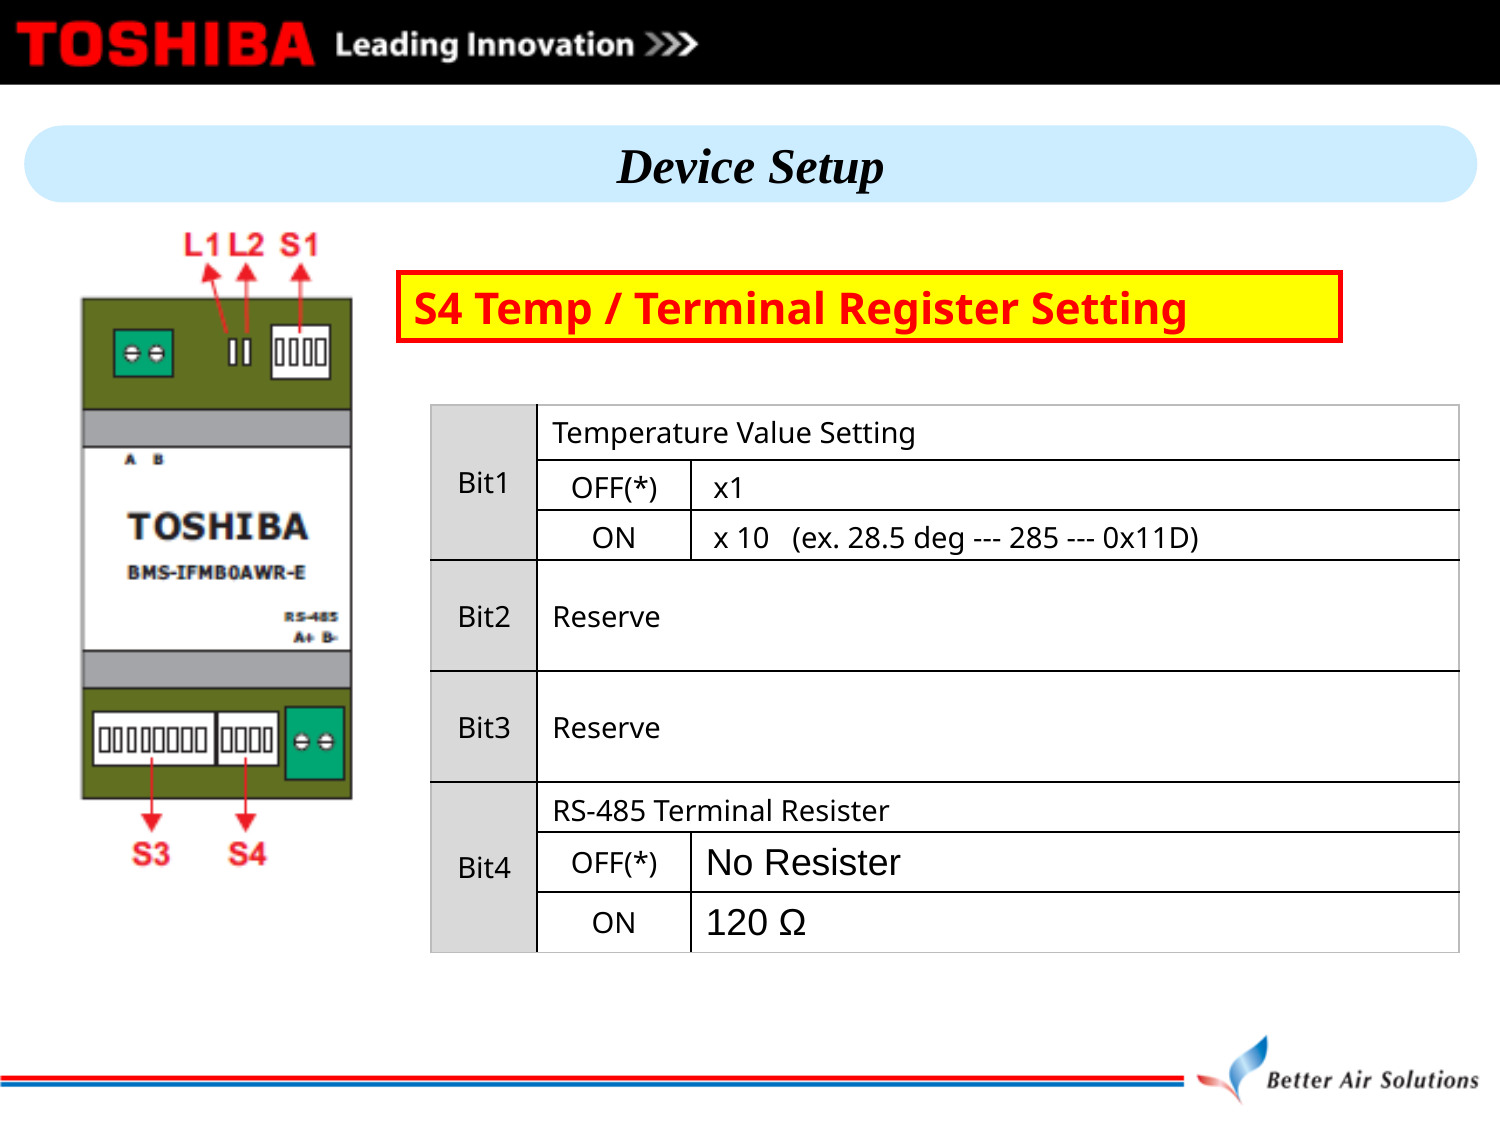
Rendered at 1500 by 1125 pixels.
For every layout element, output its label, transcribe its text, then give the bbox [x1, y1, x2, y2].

table_cell x1 [692, 461, 1458, 509]
table_cell 120 Ω [692, 893, 1458, 952]
table_cell No Resister [692, 833, 1458, 891]
table_cell Bit4 [432, 783, 536, 952]
picture [40, 184, 414, 895]
picture [2, 2, 740, 73]
table_cell ON [538, 511, 690, 559]
table_cell Reserve [538, 561, 1458, 670]
table_header Bit1 [432, 406, 536, 559]
table_header Temperature Value Setting [538, 406, 1458, 459]
table_cell OFF(*) [538, 833, 690, 891]
text_box S4 Temp / Terminal Register Setting [419, 272, 1341, 341]
table_cell ON [538, 893, 690, 952]
table_cell x 10 (ex. 28.5 deg --- 285 --- 0x11D) [692, 511, 1458, 559]
table_cell Bit3 [432, 672, 536, 781]
table_cell RS-485 Terminal Resister [538, 783, 1458, 831]
text_box Device Setup [24, 125, 1478, 203]
table_cell OFF(*) [538, 461, 690, 509]
table_cell Bit2 [432, 561, 536, 670]
picture [0, 1027, 1500, 1125]
table_cell Reserve [538, 672, 1458, 781]
